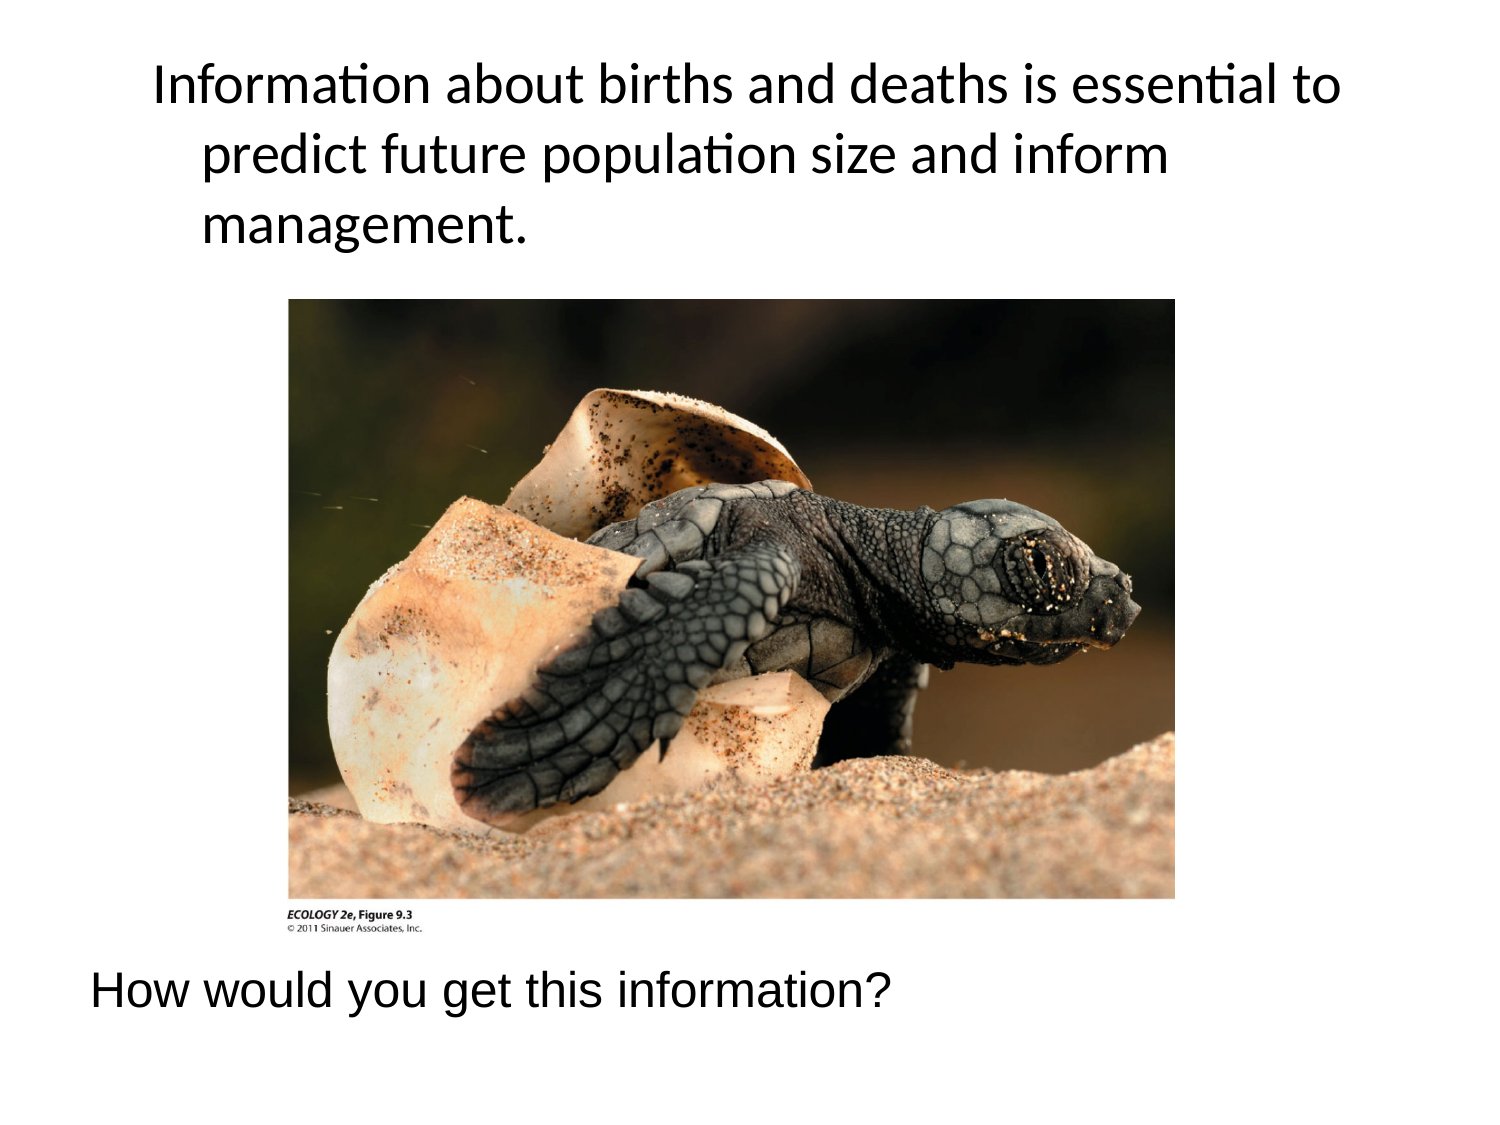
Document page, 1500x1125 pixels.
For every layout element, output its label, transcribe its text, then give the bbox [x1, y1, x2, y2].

list Information about births and deaths is essential to predict future population size and inform management. [137, 37, 1363, 263]
picture [287, 299, 1176, 934]
text_box How would you get this information? [75, 949, 1450, 1025]
